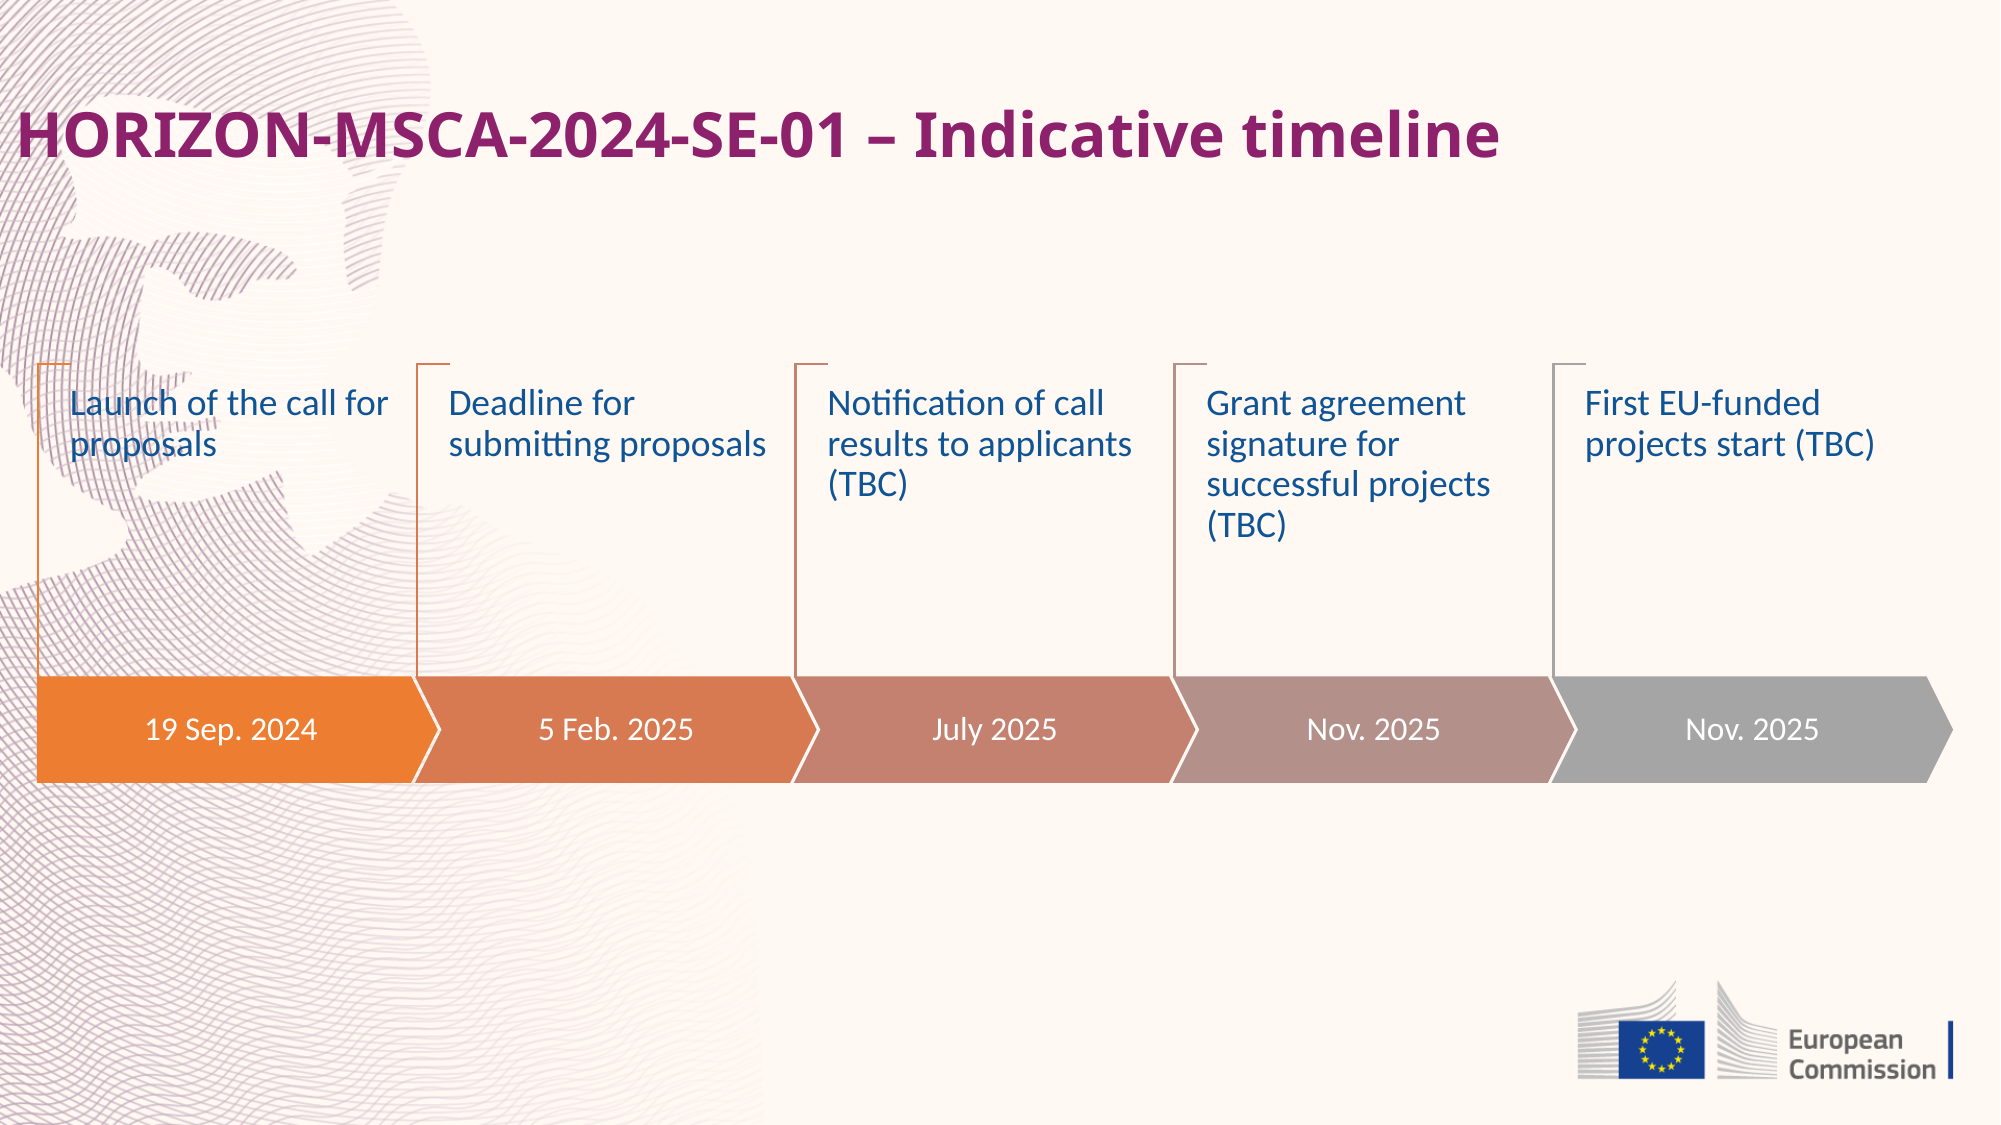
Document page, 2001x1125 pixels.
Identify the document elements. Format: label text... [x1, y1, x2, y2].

picture [0, 0, 2000, 1125]
title HORIZON-MSCA-2024-SE-01 – Indicative timeline [0, 95, 1983, 254]
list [37, 224, 1953, 922]
